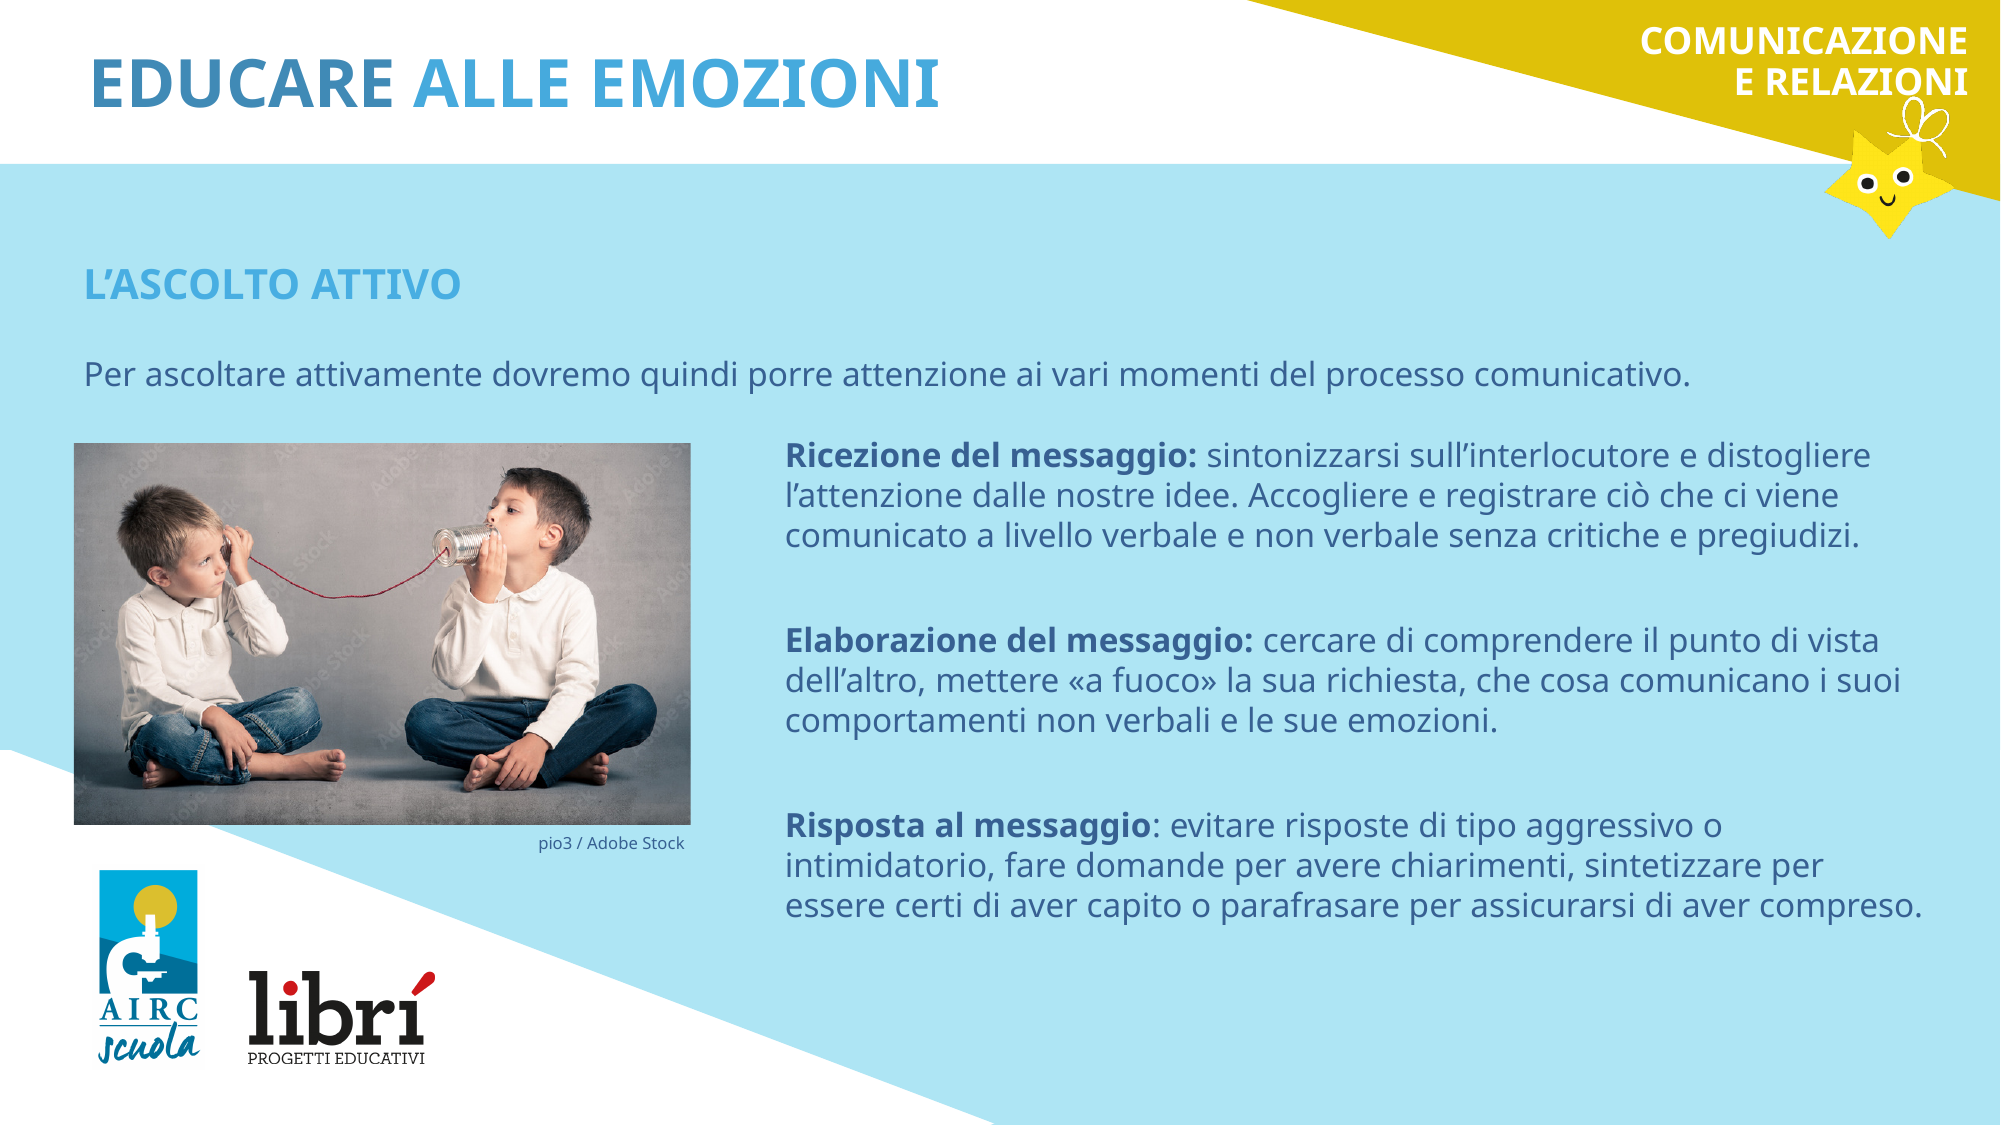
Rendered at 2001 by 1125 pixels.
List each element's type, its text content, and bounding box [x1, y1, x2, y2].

text_box Per ascoltare attivamente dovremo quindi porre attenzione ai vari momenti del processo comunicativo. [69, 346, 1905, 401]
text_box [73, 443, 700, 861]
text_box L’ASCOLTO ATTIVO [69, 250, 1890, 346]
picture [248, 971, 435, 1064]
text_box scuola.airc.it [346, 1005, 610, 1111]
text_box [1601, 14, 1984, 239]
text_box Ricezione del messaggio: sintonizzarsi sull’interlocutore e distogliere l’attenzione dalle nostre idee. Accogliere e registrare ciò che ci viene comunicato a livello verbale e non verbale senza critiche e pregiudizi. Elaborazione del messaggio: cercare di comprendere il punto di vista dell’altro, mettere «a fuoco» la sua richiesta, che cosa comunicano i suoi comportamenti non verbali e le sue emozioni. Risposta al messaggio: evitare risposte di tipo aggressivo o intimidatorio, fare domande per avere chiarimenti, sintetizzare per essere certi di aver capito o parafrasare per assicurarsi di aver compreso. [769, 427, 1940, 971]
title EDUCARE ALLE EMOZIONI [73, 42, 1162, 139]
picture [92, 864, 205, 1070]
